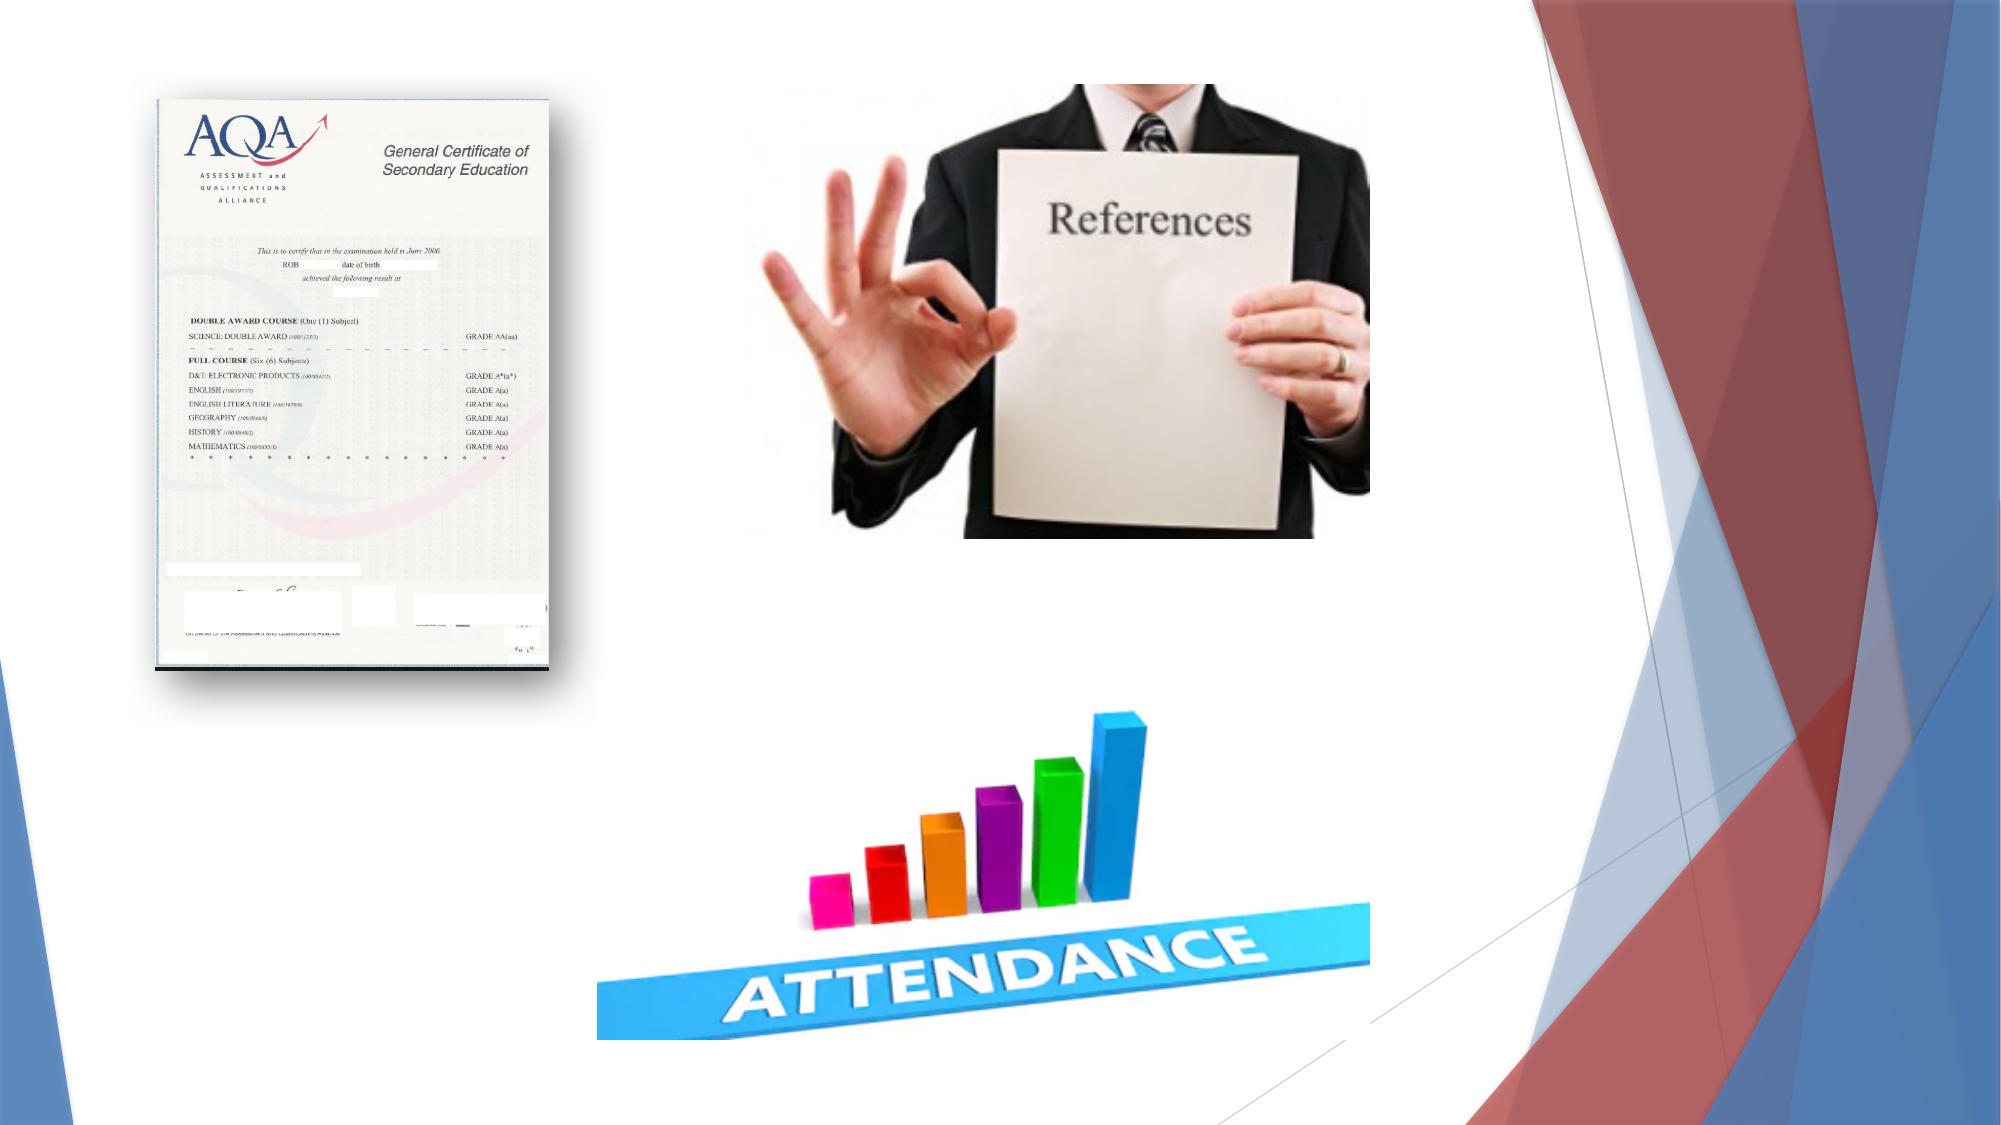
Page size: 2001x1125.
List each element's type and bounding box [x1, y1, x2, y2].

picture [154, 99, 549, 672]
picture [743, 83, 1371, 540]
picture [597, 681, 1371, 1041]
